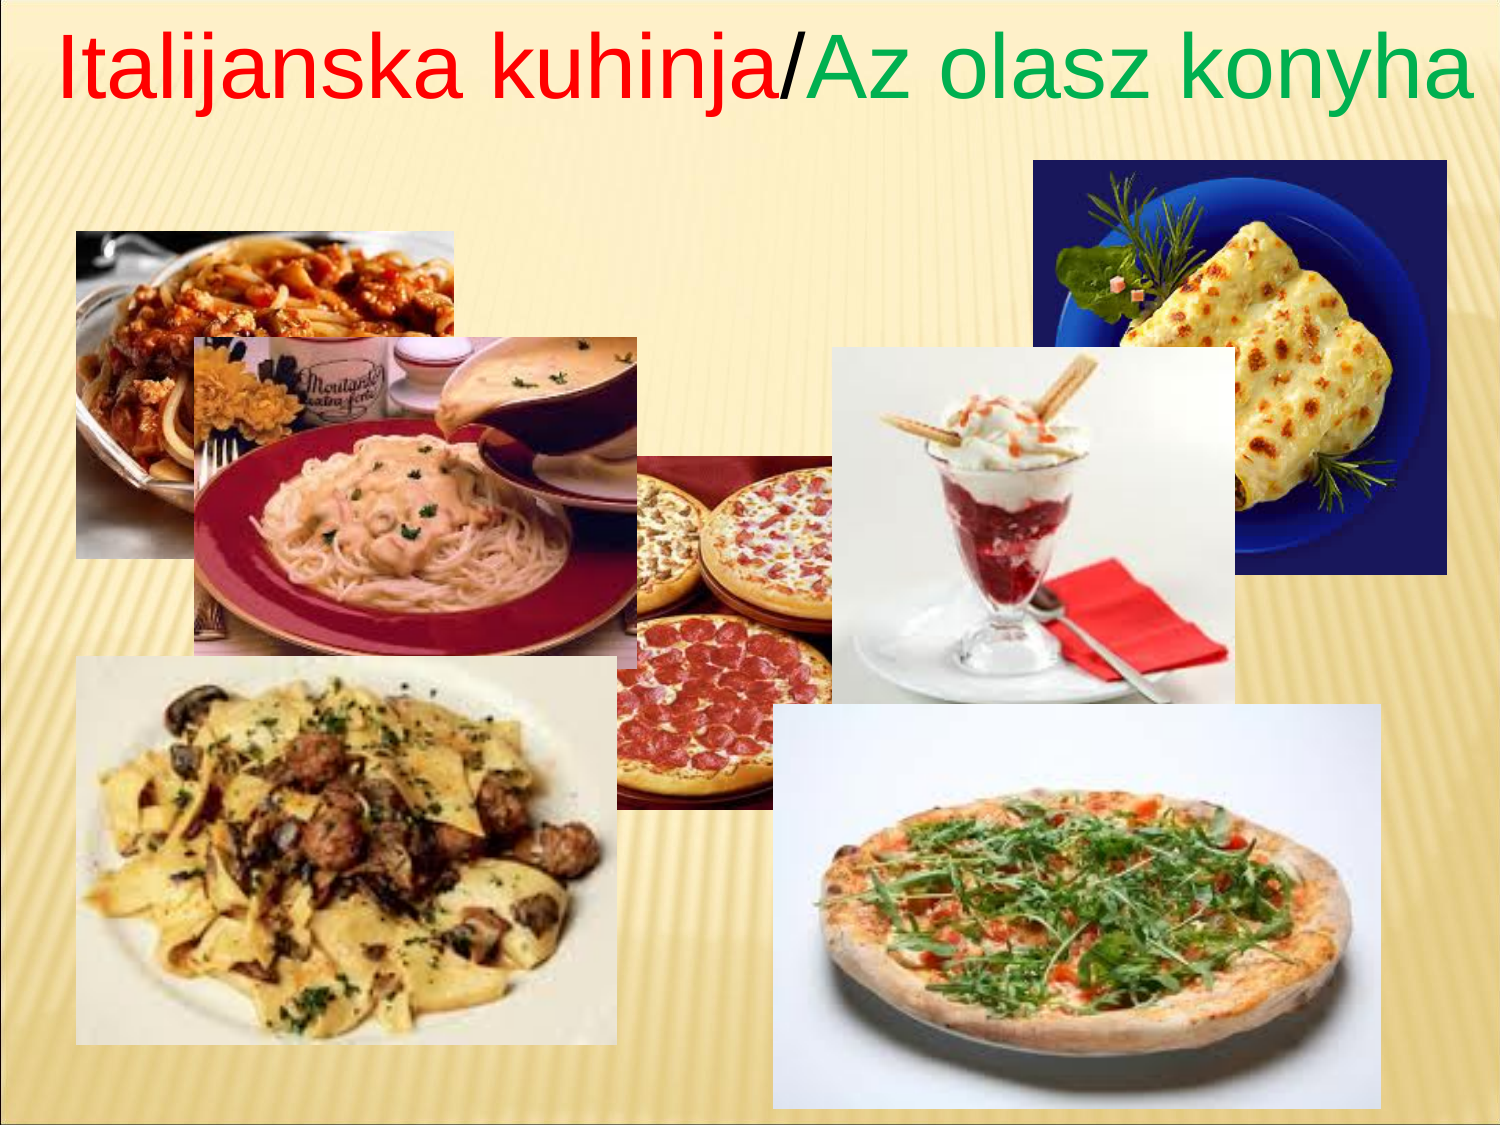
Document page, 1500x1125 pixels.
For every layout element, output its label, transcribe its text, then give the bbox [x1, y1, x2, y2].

picture [0, 0, 1500, 1125]
text_box Italijanska kuhinja/Az olasz konyha [41, 0, 1500, 235]
